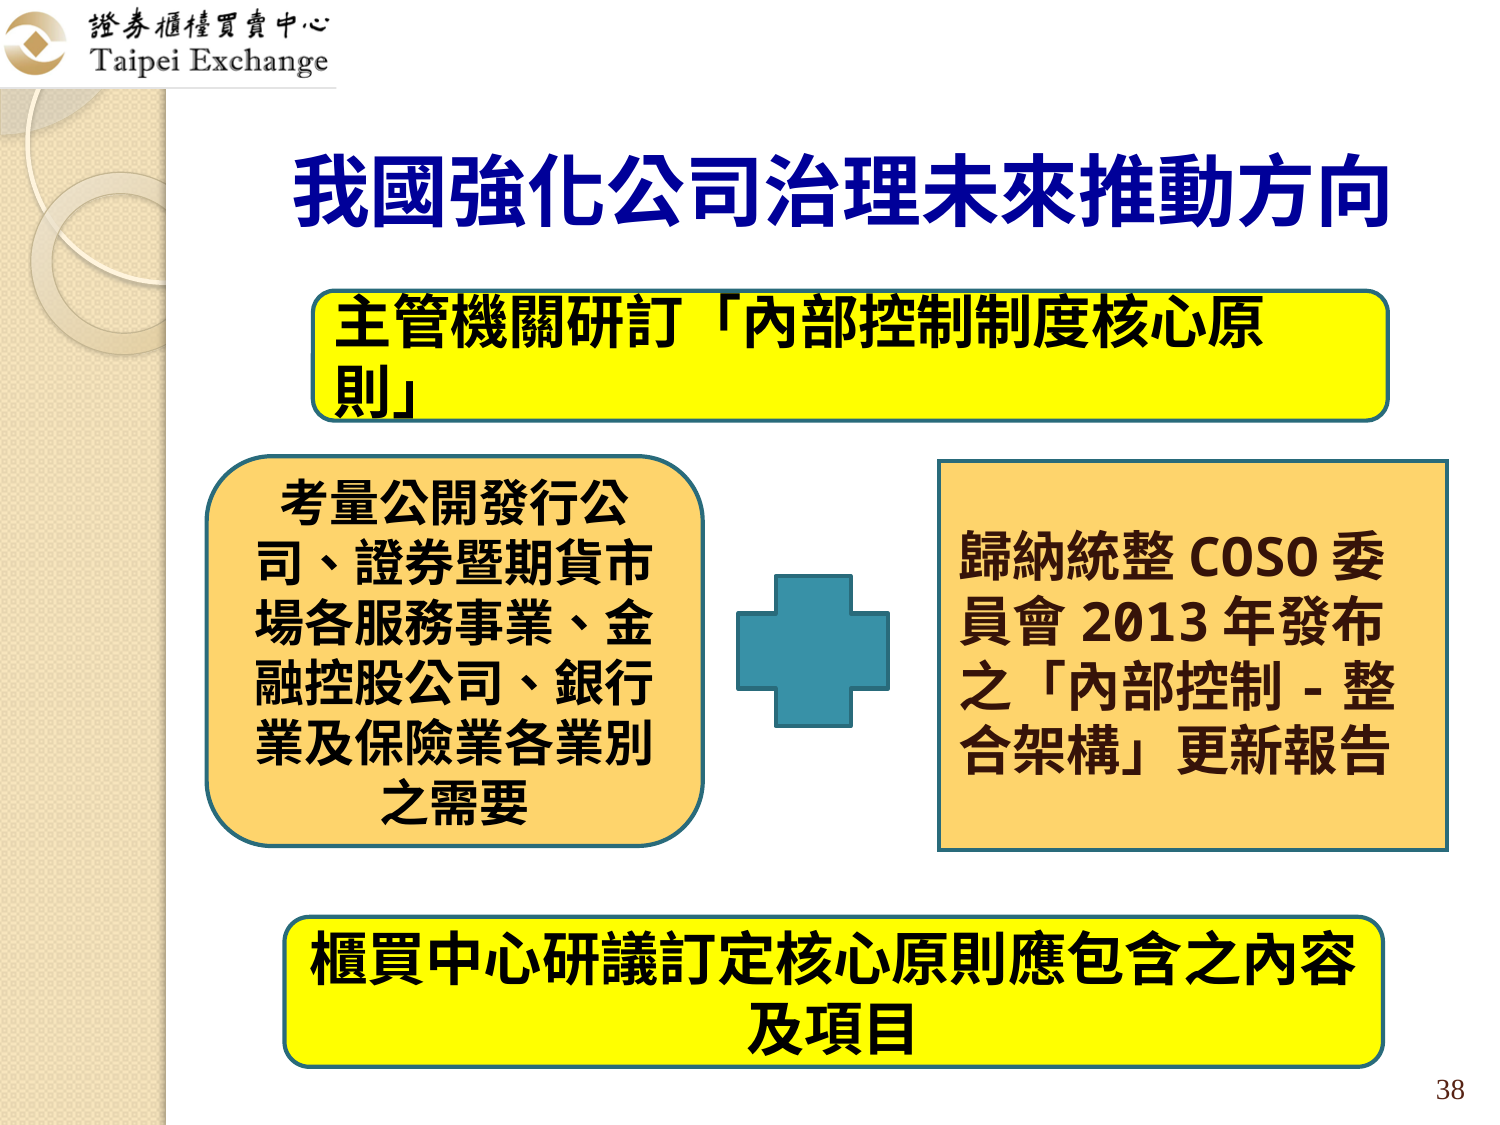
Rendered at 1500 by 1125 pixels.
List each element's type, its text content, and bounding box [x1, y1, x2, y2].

text_box 考量公開發行公司、證券暨期貨市場各服務事業、金融控股公司、銀行業及保險業各業別之需要 [204, 454, 705, 849]
title 我國強化公司治理未來推動方向 [234, 59, 1450, 244]
slide_number 38 [1413, 1034, 1488, 1113]
text_box 主管機關研訂「內部控制制度核心原則」 [310, 288, 1390, 423]
text_box 櫃買中心研議訂定核心原則應包含之內容及項目 [282, 914, 1386, 1069]
picture [0, 0, 338, 89]
text_box [736, 574, 890, 728]
subtitle 歸納統整COSO委員會2013年發布之「內部控制-整合架構」更新報告 [937, 459, 1449, 852]
